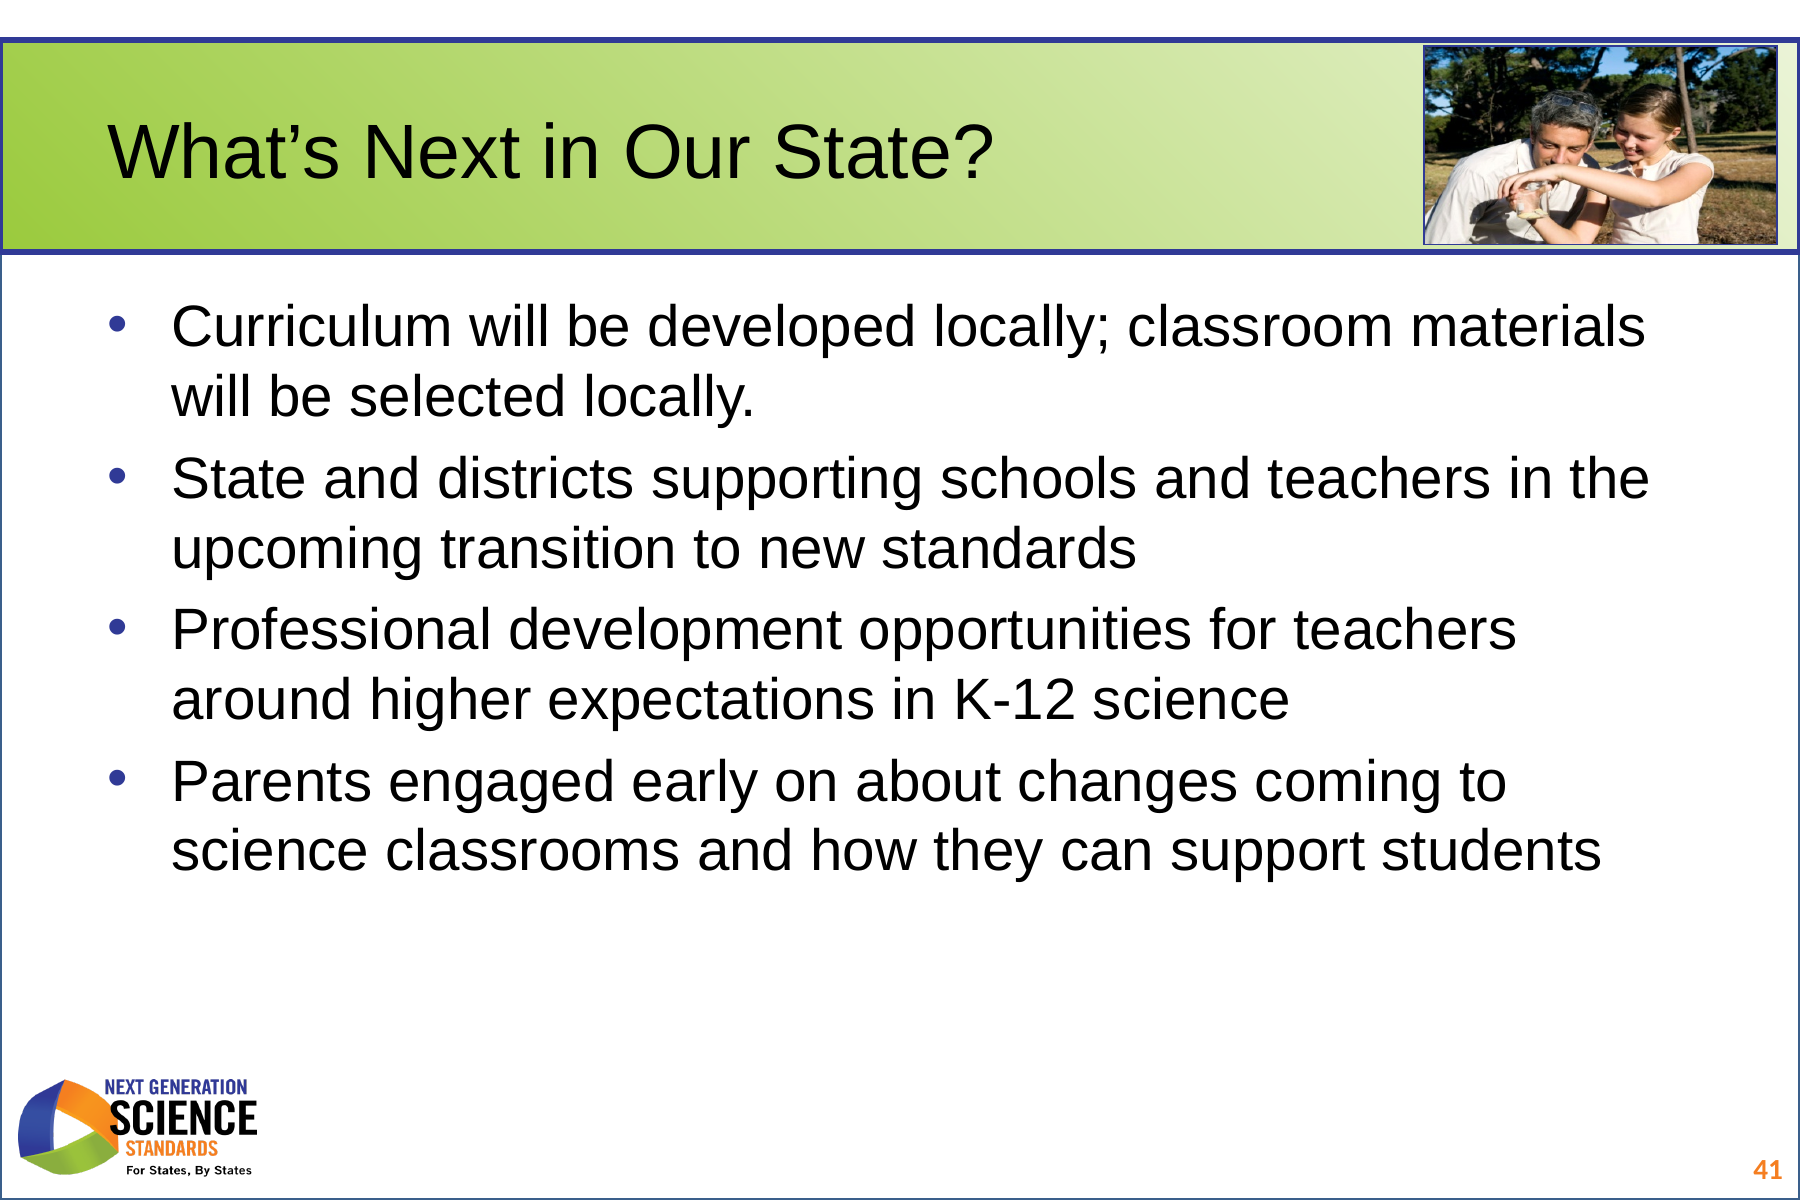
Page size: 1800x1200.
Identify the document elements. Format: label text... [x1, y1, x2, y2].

list Curriculum will be developed locally; classroom materials will be selected locally. State and districts supporting schools and teachers in the upcoming transition to new standards Professional development opportunities for teachers around higher expectations in K-12 science Parents engaged early on about changes coming to science classrooms and how they can support students [89, 279, 1711, 1073]
picture [1711, 47, 1776, 244]
picture [18, 1079, 257, 1177]
slide_number 41 [1709, 1136, 1800, 1200]
title What’s Next in Our State? [89, 47, 1711, 249]
